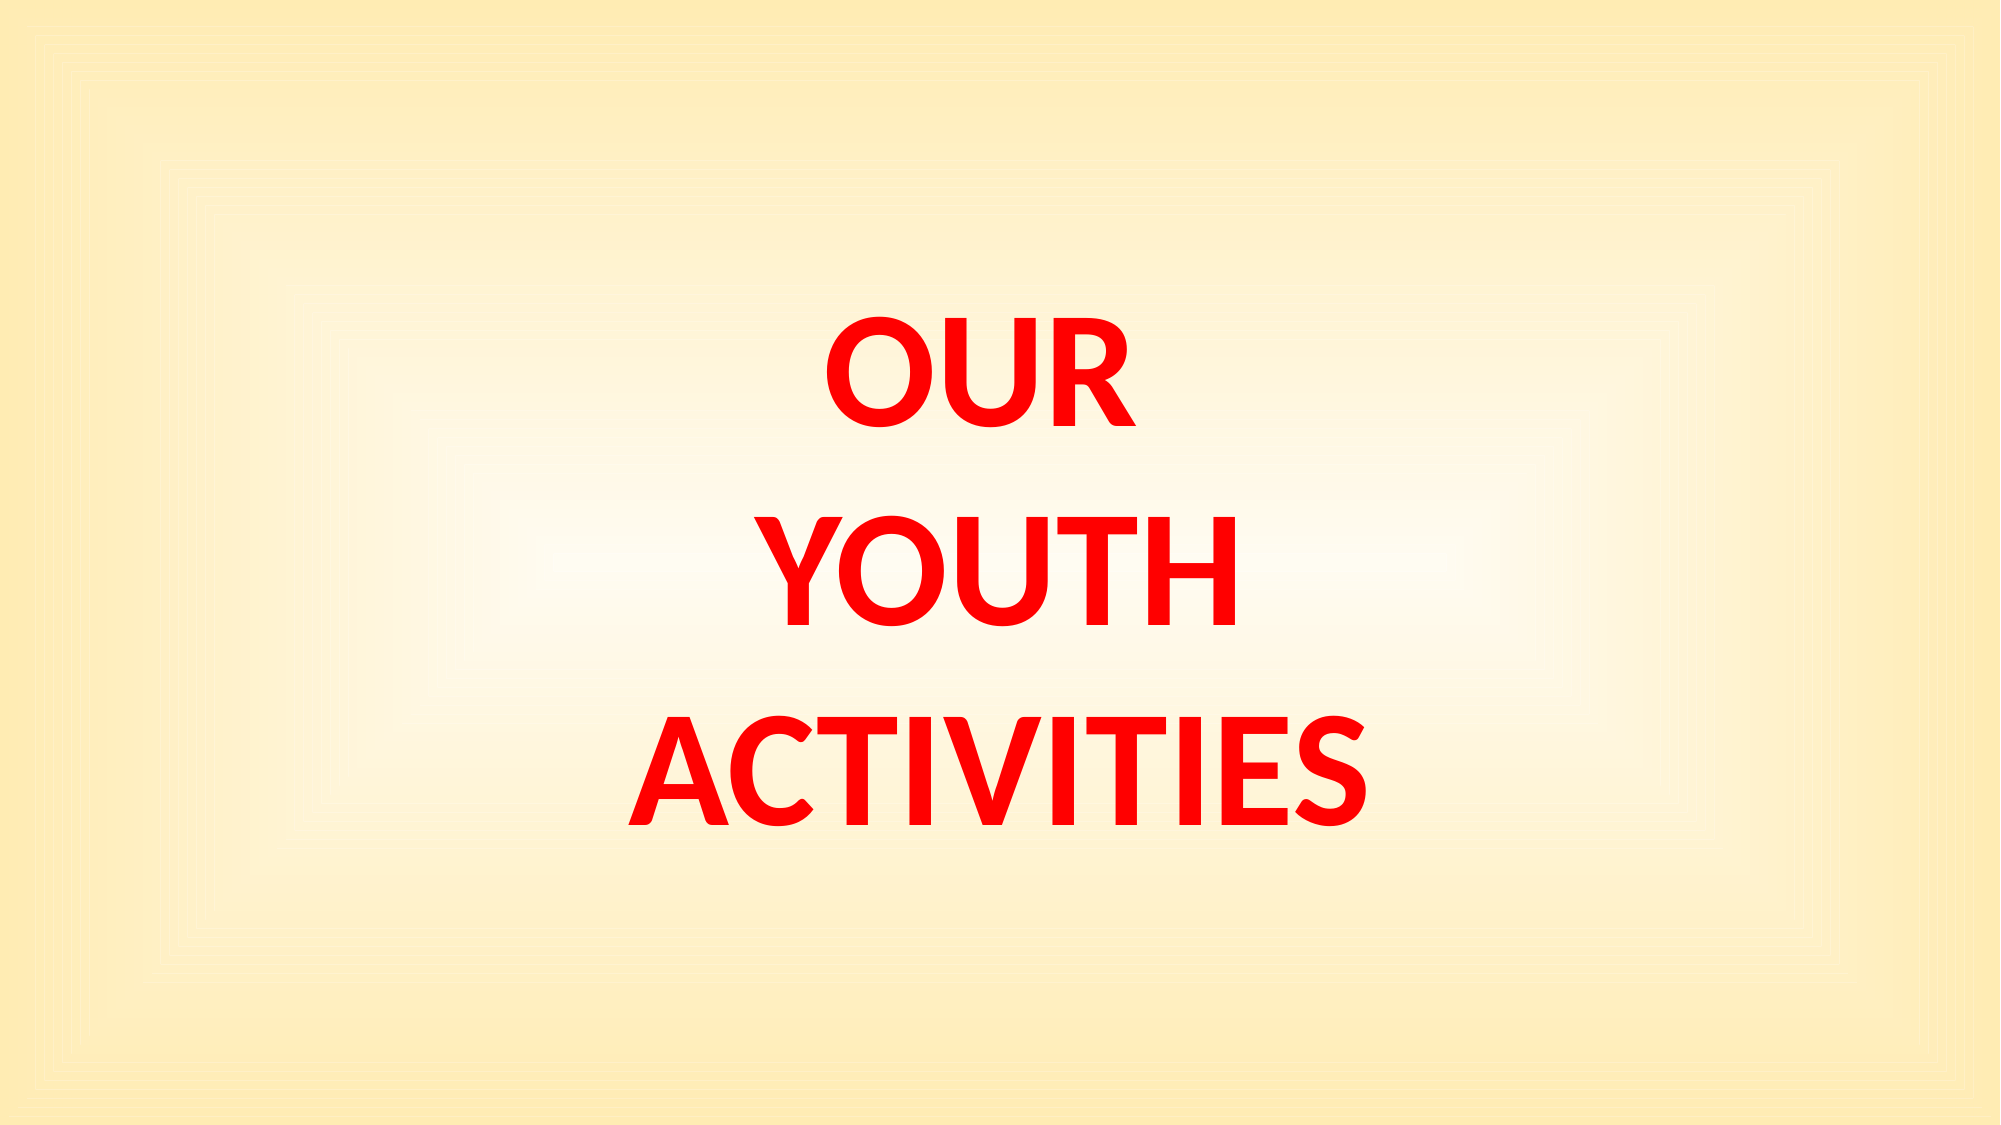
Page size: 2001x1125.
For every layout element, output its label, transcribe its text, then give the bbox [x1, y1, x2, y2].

text_box OUR YOUTH ACTIVITIES [500, 251, 1500, 867]
